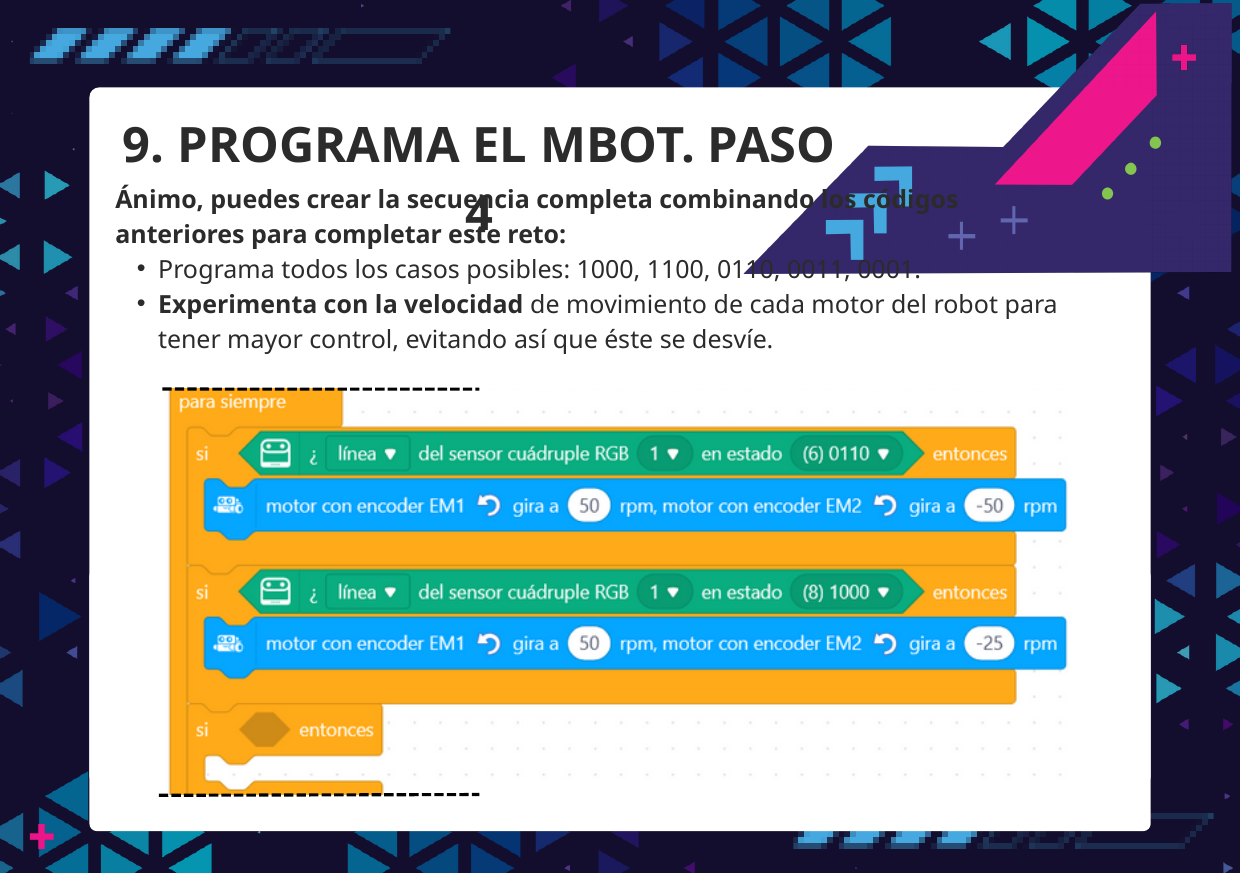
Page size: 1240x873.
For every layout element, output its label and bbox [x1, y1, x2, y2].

text_box [1172, 45, 1196, 70]
text_box [743, 3, 1232, 274]
text_box [793, 813, 1214, 849]
text_box [89, 87, 1151, 568]
text_box [29, 28, 451, 64]
text_box [0, 0, 1240, 873]
text_box [29, 824, 54, 849]
text_box [89, 568, 1151, 832]
